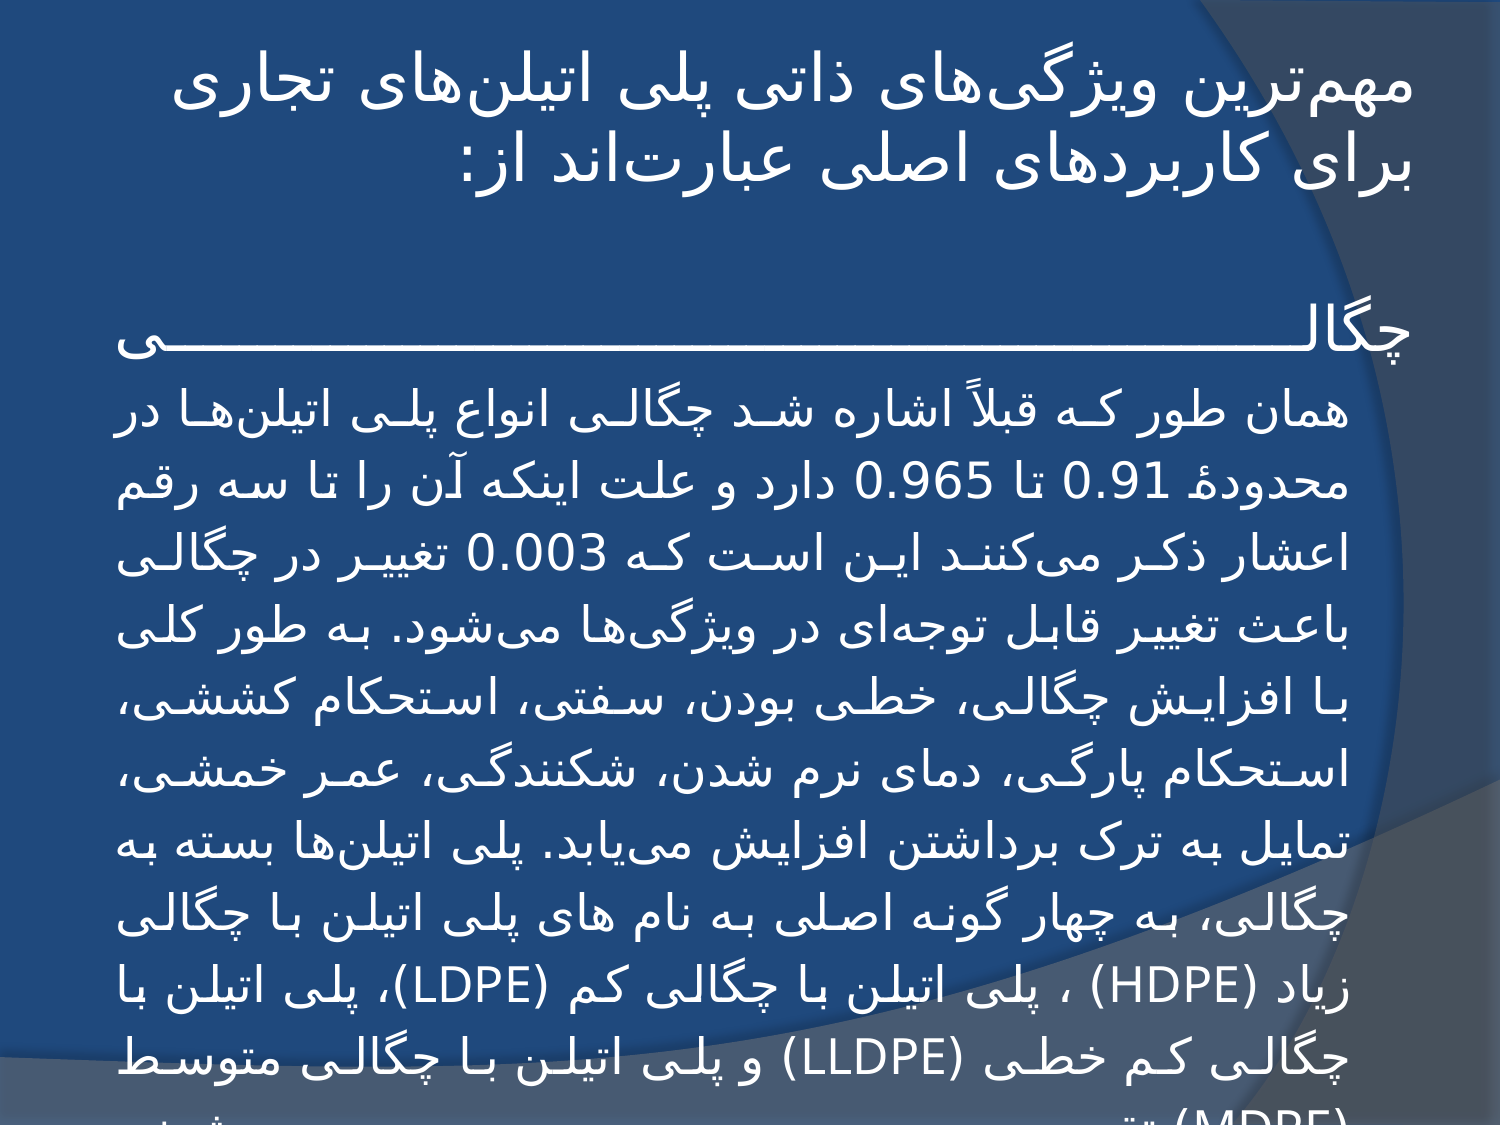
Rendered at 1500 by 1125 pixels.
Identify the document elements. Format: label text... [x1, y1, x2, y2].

list چگالی همان طور که قبلاً اشاره شد چگالی انواع پلی اتیلن‌ها در محدودهٔ 0.91 تا 0.965 دارد و علت اینکه آن را تا سه رقم اعشار ذکر می‌کنند این است که 0.003 تغییر در چگالی باعث تغییر قابل توجه‌ای در ویژگی‌ها می‌شود. به طور کلی با افزایش چگالی، خطی بودن، سفتی، استحکام کششی، استحکام پارگی، دمای نرم شدن، شکنندگی، عمر خمشی، تمایل به ترک برداشتن افزایش می‌یابد. پلی اتیلن‌ها بسته به چگالی، به چهار گونه اصلی به نام های پلی اتیلن با چگالی زیاد (HDPE) ، پلی اتیلن با چگالی کم (LDPE)، پلی اتیلن با چگالی کم خطی (LLDPE) و پلی اتیلن با چگالی متوسط (MDPE) تقسیم می‌شوند. [100, 267, 1436, 965]
title مهم‌ترین ویژگی‌های ذاتی پلی اتیلن‌های تجاری برای کاربردهای اصلی عبارت‌اند از: [41, 45, 1425, 185]
